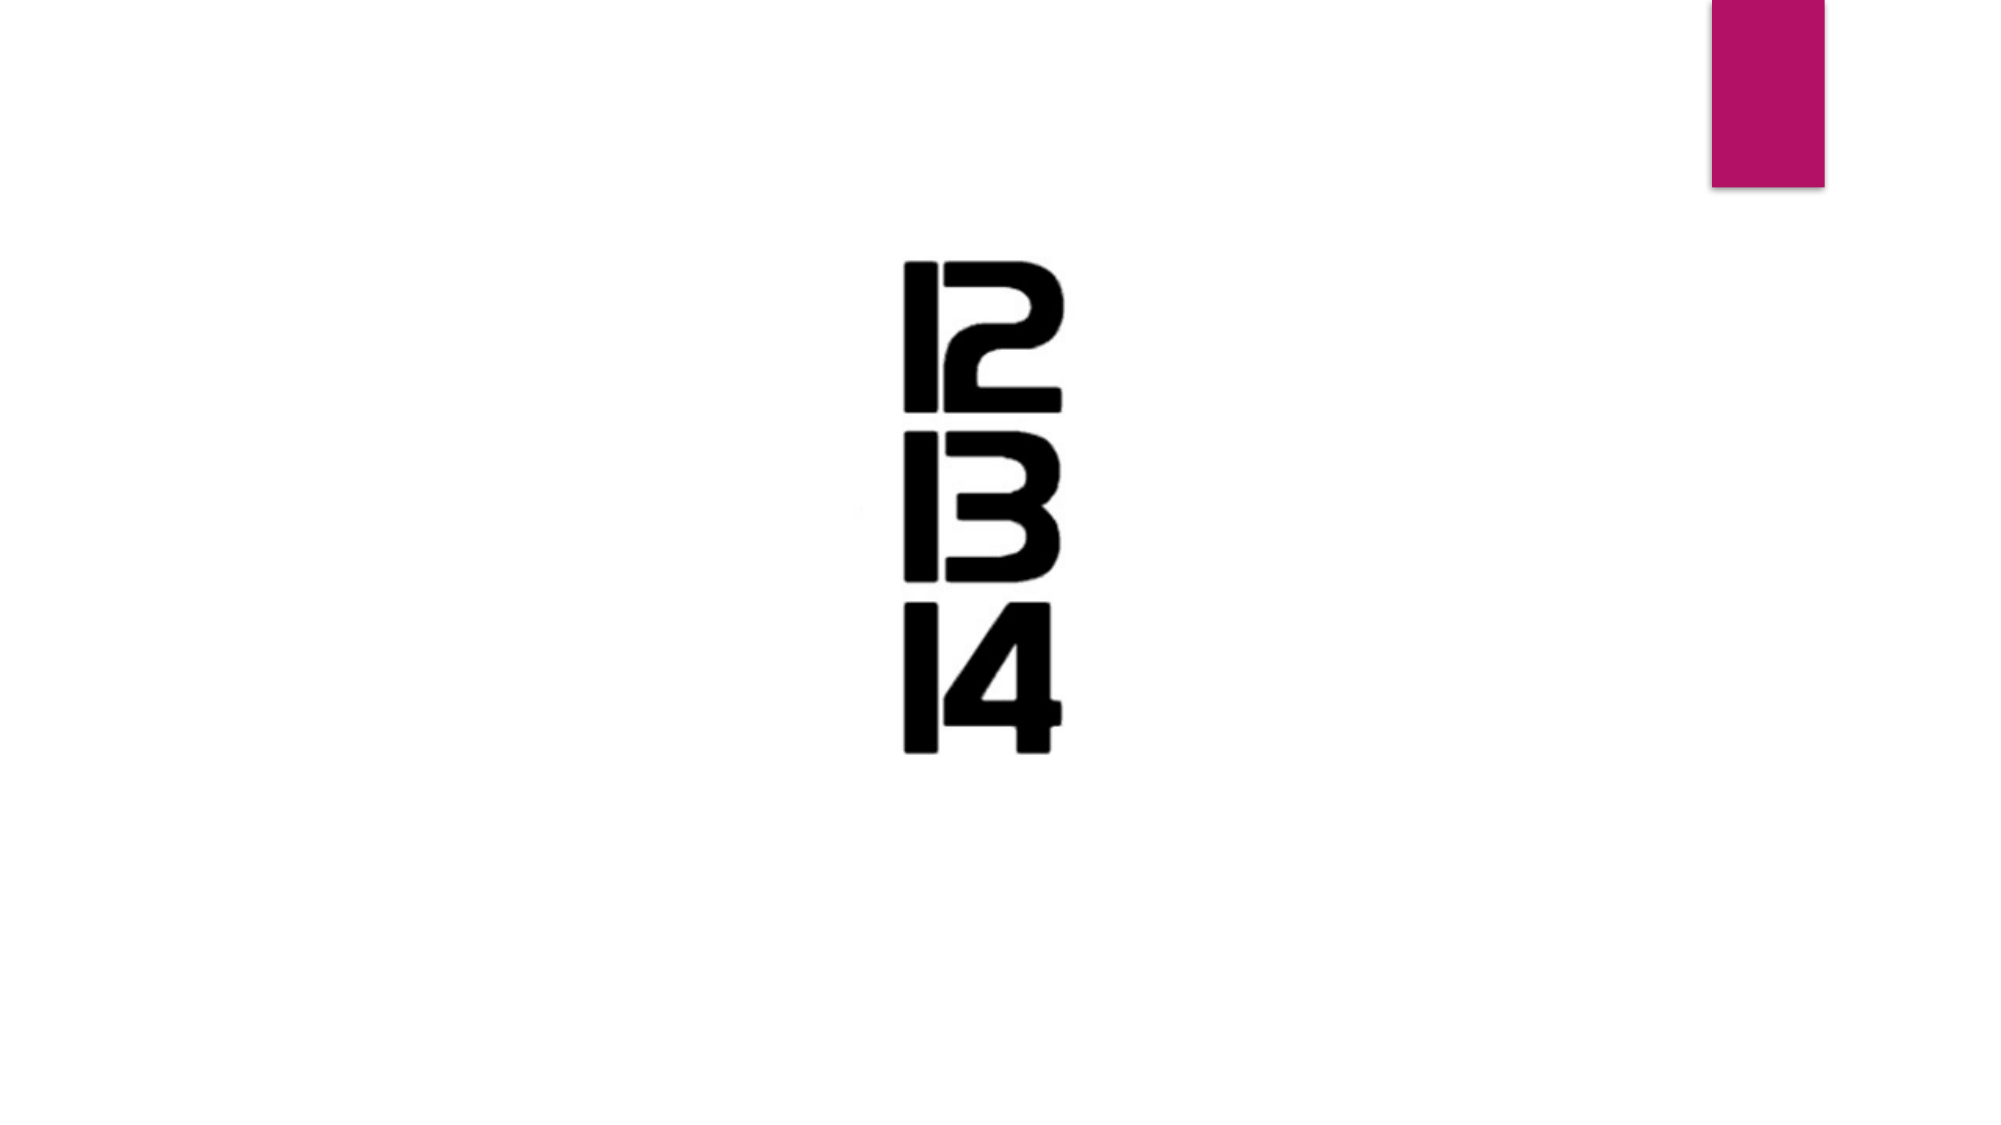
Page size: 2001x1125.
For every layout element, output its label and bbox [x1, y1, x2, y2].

picture [689, 230, 1311, 894]
